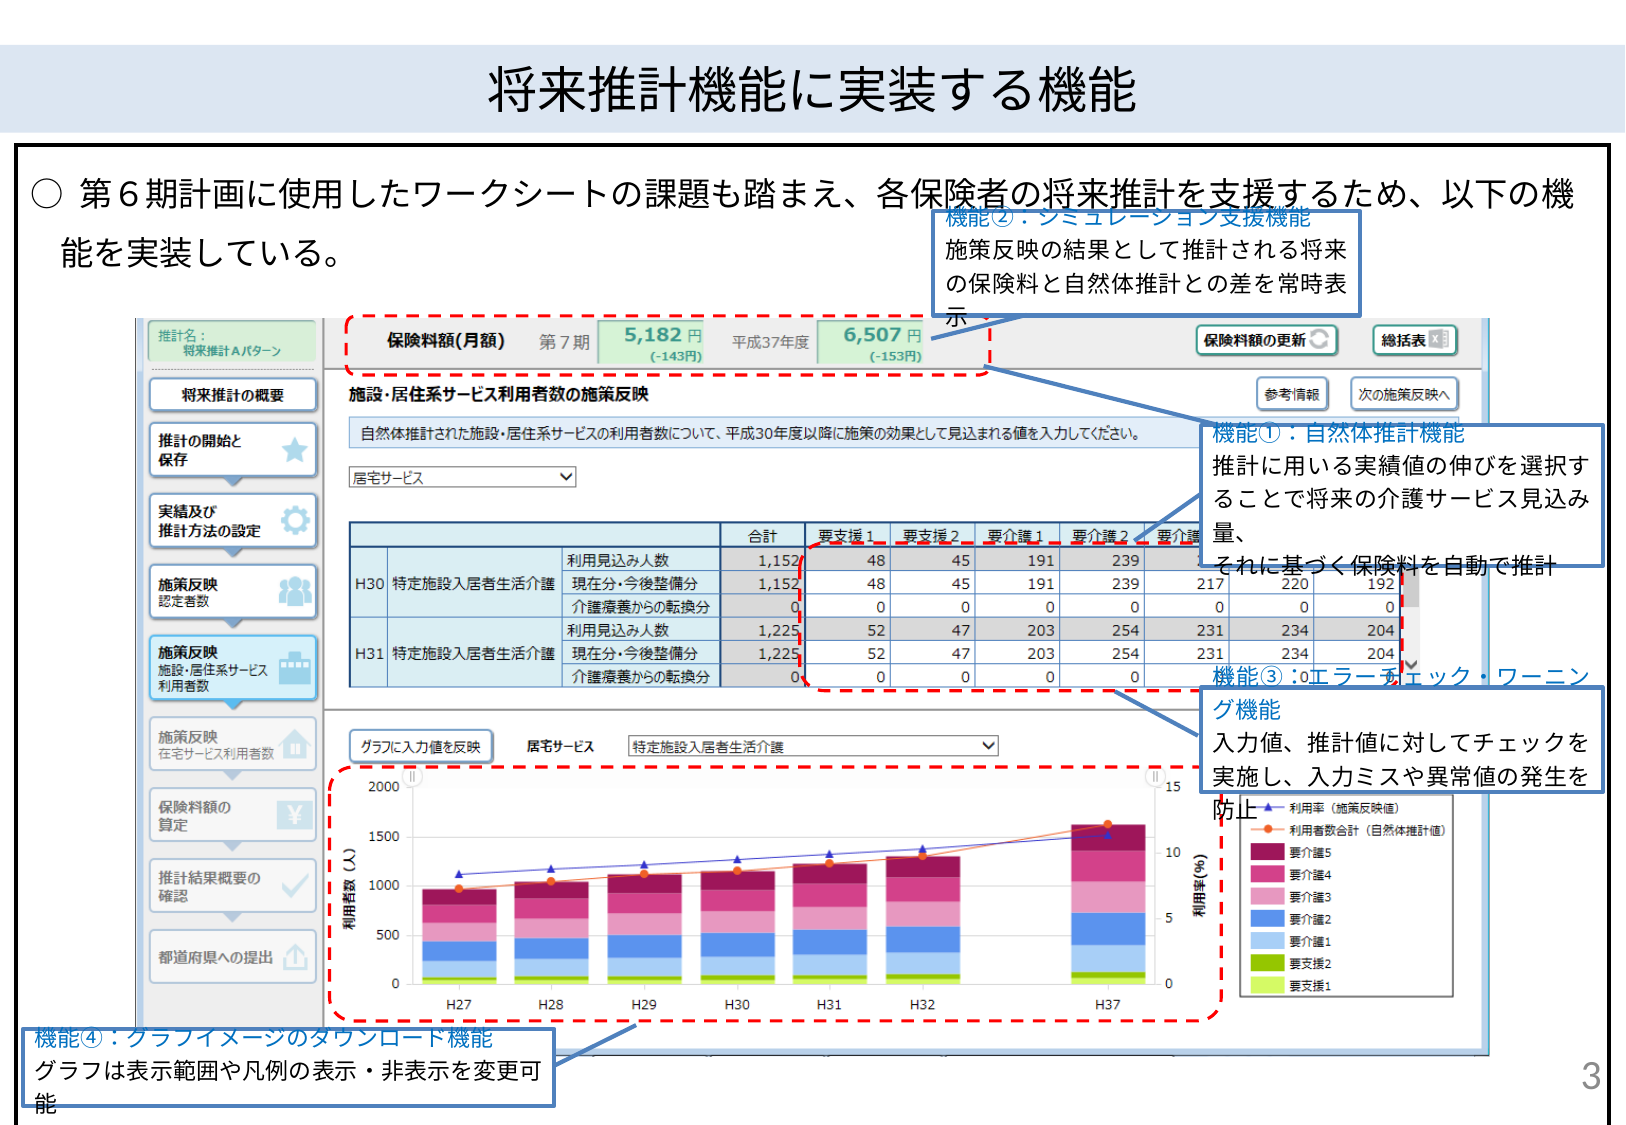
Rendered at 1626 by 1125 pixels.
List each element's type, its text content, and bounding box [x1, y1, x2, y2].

text_box 機能④：グラフイメージのダウンロード機能 グラフは表示範囲や凡例の表示・非表示を変更可能 [21, 1027, 559, 1108]
text_box ○ 第６期計画に使用したワークシートの課題も踏まえ、各保険者の将来推計を支援するため、以下の機能を実装している。 [15, 145, 1609, 1125]
text_box [347, 313, 931, 317]
text_box 機能①：自然体推計機能 推計に用いる実績値の伸びを選択することで将来の介護サービス見込み量、 それに基づく保険料を自動で推計 [1494, 423, 1605, 568]
text_box 機能③：エラーチェック・ワーニング機能 入力値、推計値に対してチェックを実施し、入力ミスや異常値の発生を防止 [1494, 685, 1605, 794]
text_box 機能②：シミュレーション支援機能 施策反映の結果として推計される将来の保険料と自然体推計との差を常時表示 [931, 209, 1362, 317]
slide_number 3 [1237, 1042, 1617, 1103]
text_box 将来推計機能に実装する機能 [0, 43, 1625, 135]
picture [135, 318, 1490, 1057]
